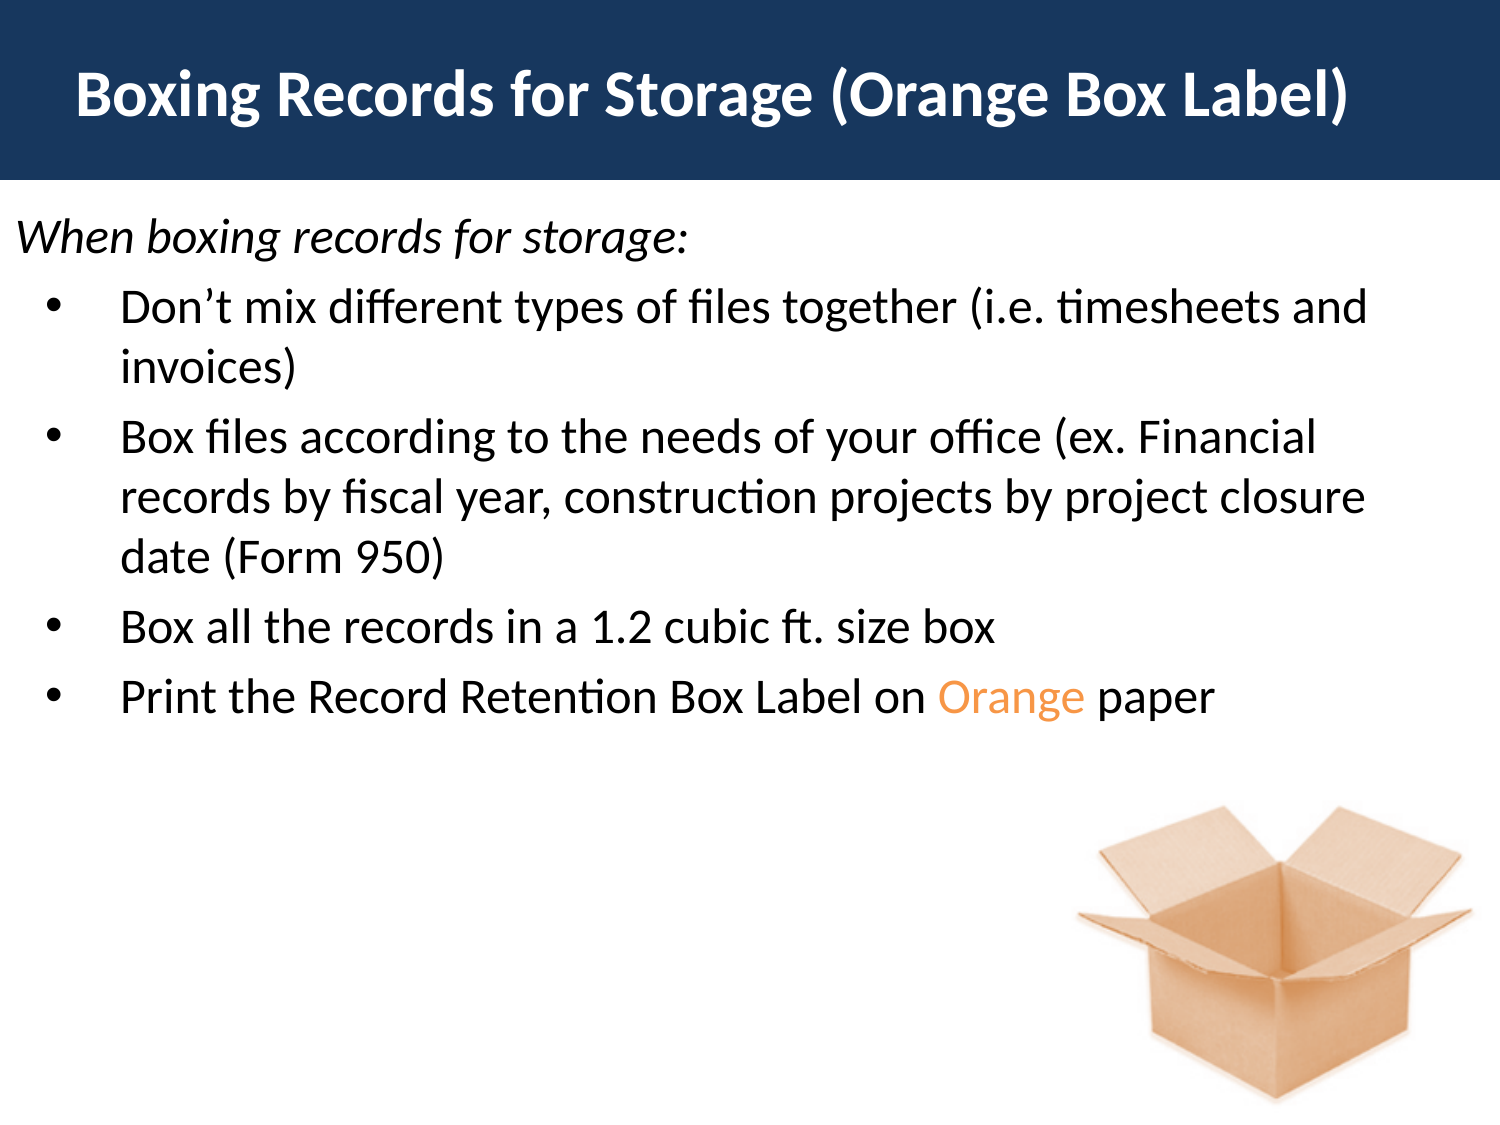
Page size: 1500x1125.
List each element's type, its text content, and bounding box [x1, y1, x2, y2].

picture [1066, 799, 1491, 1113]
list When boxing records for storage: Don’t mix different types of files together (i.e. timesheets and invoices) Box files according to the needs of your office (ex. Financial records by fiscal year, construction projects by project closure date (Form 950) Box all the records in a 1.2 cubic ft. size box Print the Record Retention Box Label on Orange paper [0, 196, 1471, 1026]
text_box Boxing Records for Storage (Orange Box Label) [0, 0, 1500, 180]
